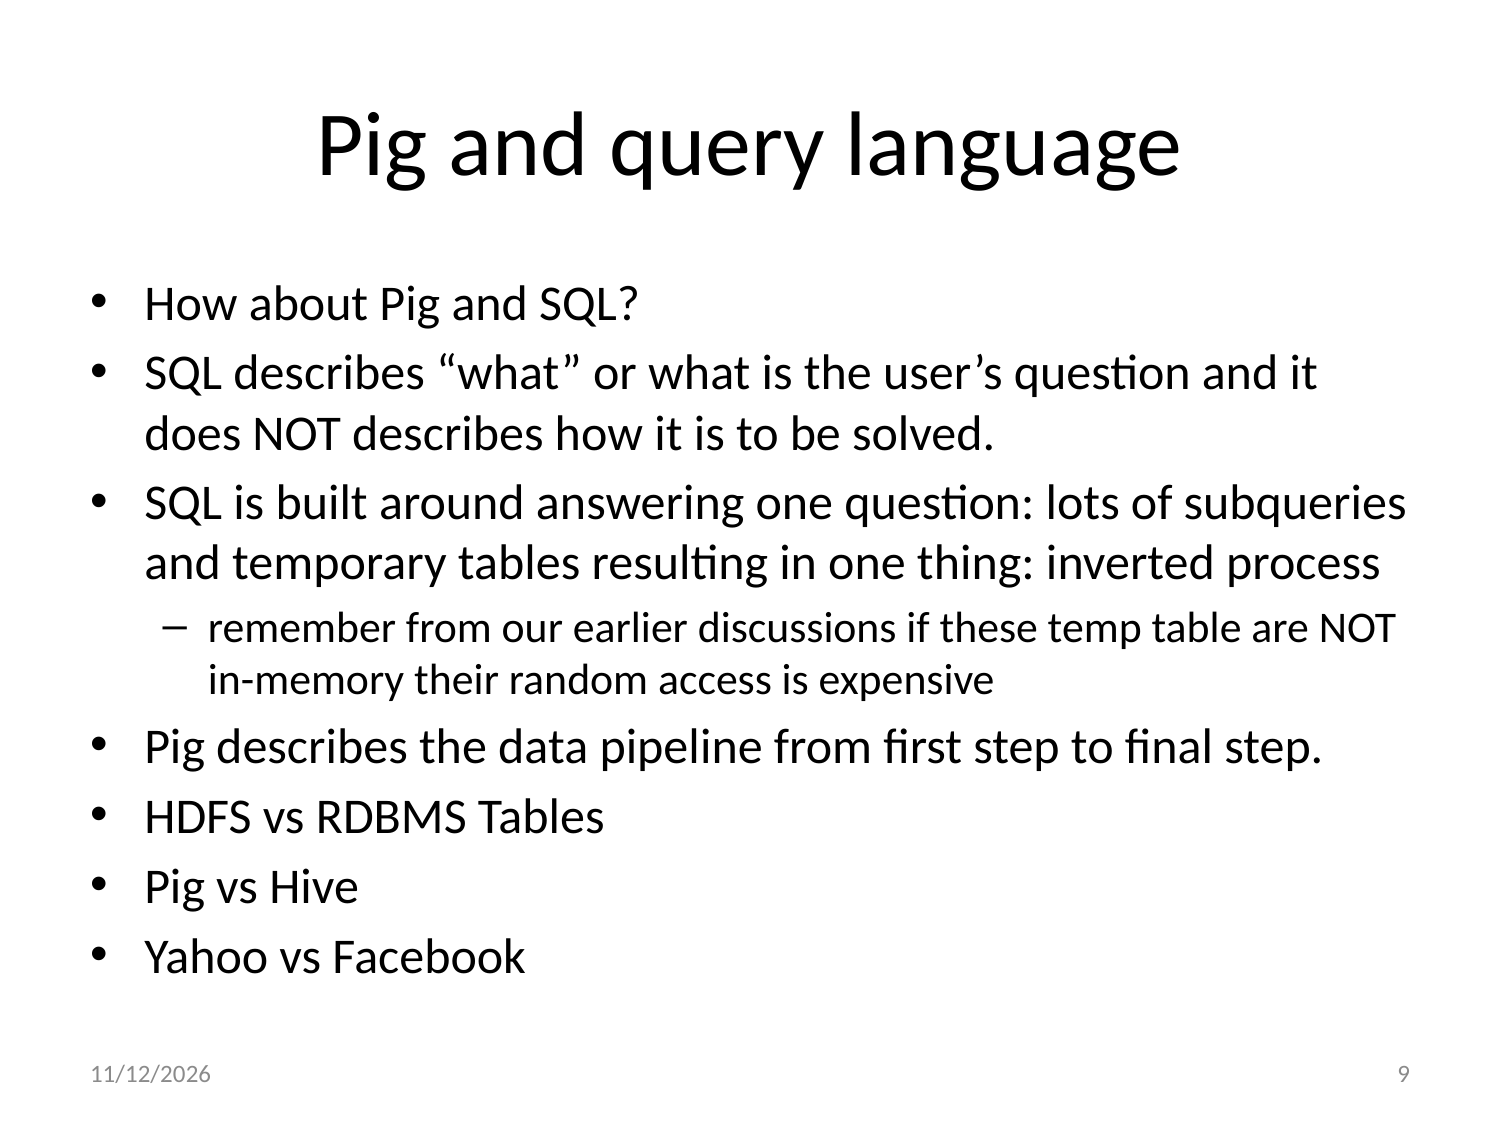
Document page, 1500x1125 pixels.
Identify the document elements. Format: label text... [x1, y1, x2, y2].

title Pig and query language [75, 45, 1425, 233]
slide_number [75, 1042, 425, 1103]
list How about Pig and SQL? SQL describes “what” or what is the user’s question and it does NOT describes how it is to be solved. SQL is built around answering one question: lots of subqueries and temporary tables resulting in one thing: inverted process remember from our earlier discussions if these temp table are NOT in-memory their random access is expensive Pig describes the data pipeline from first step to final step. HDFS vs RDBMS Tables Pig vs Hive Yahoo vs Facebook [75, 262, 1425, 1005]
slide_number 9 [1074, 1042, 1425, 1103]
